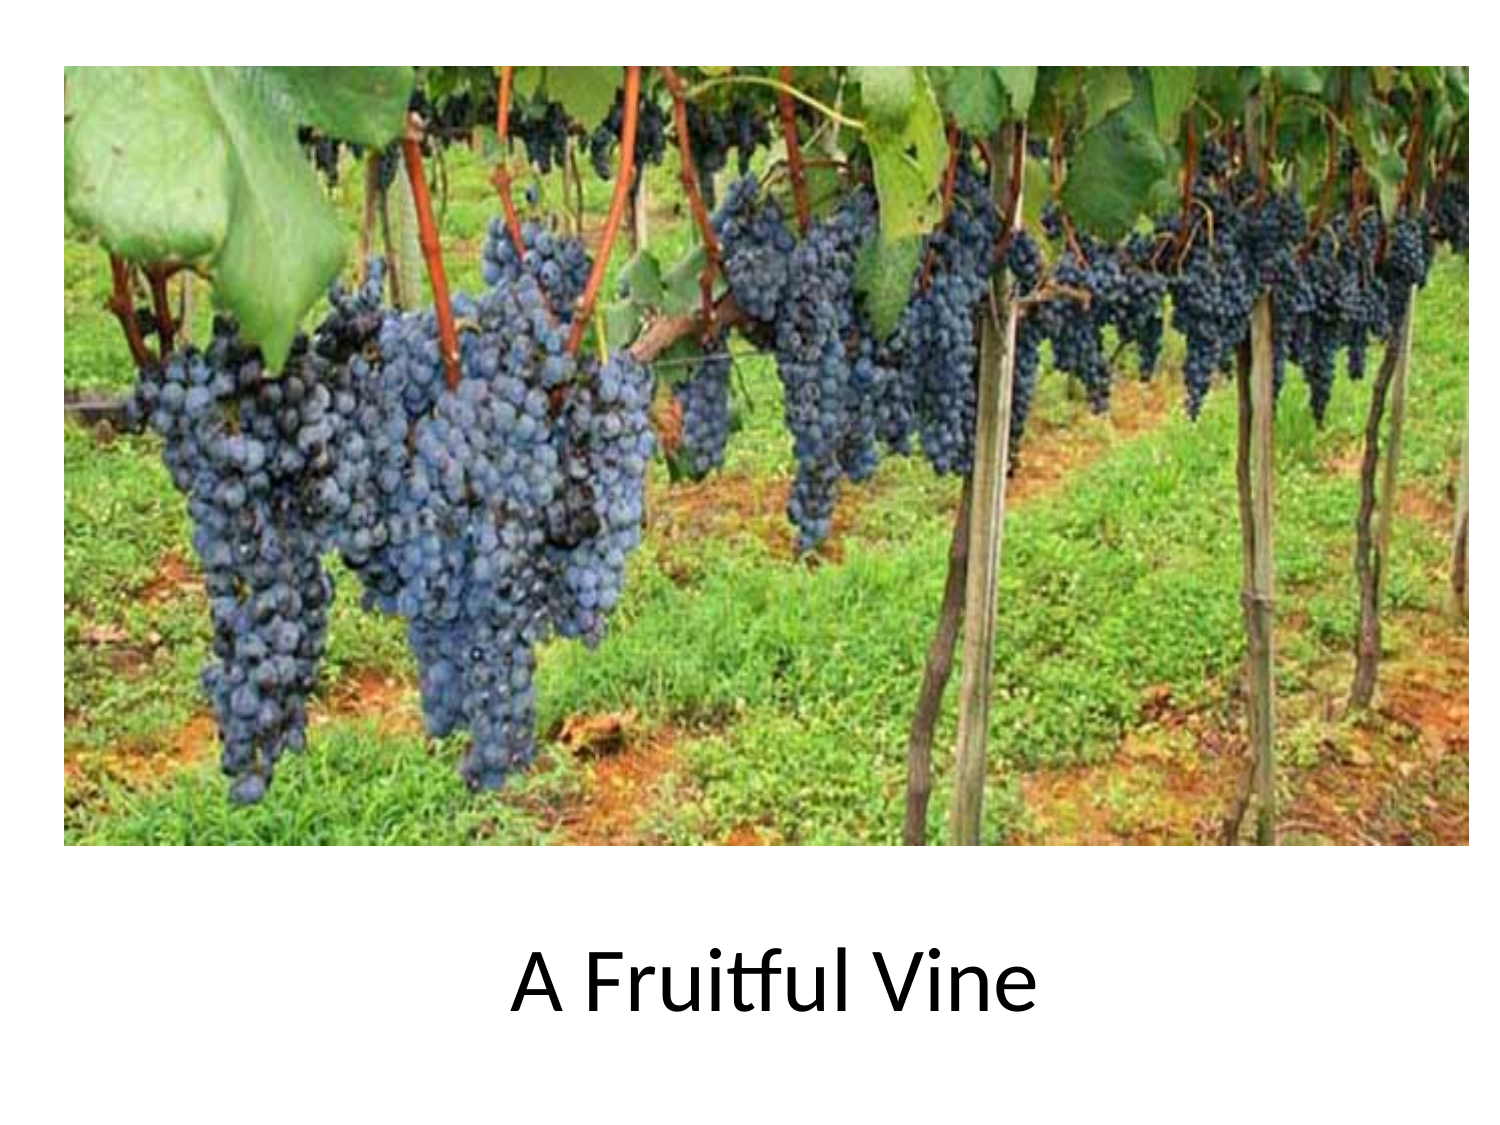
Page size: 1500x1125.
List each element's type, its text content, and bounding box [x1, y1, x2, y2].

title A Fruitful Vine [100, 881, 1451, 1069]
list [64, 66, 1469, 847]
